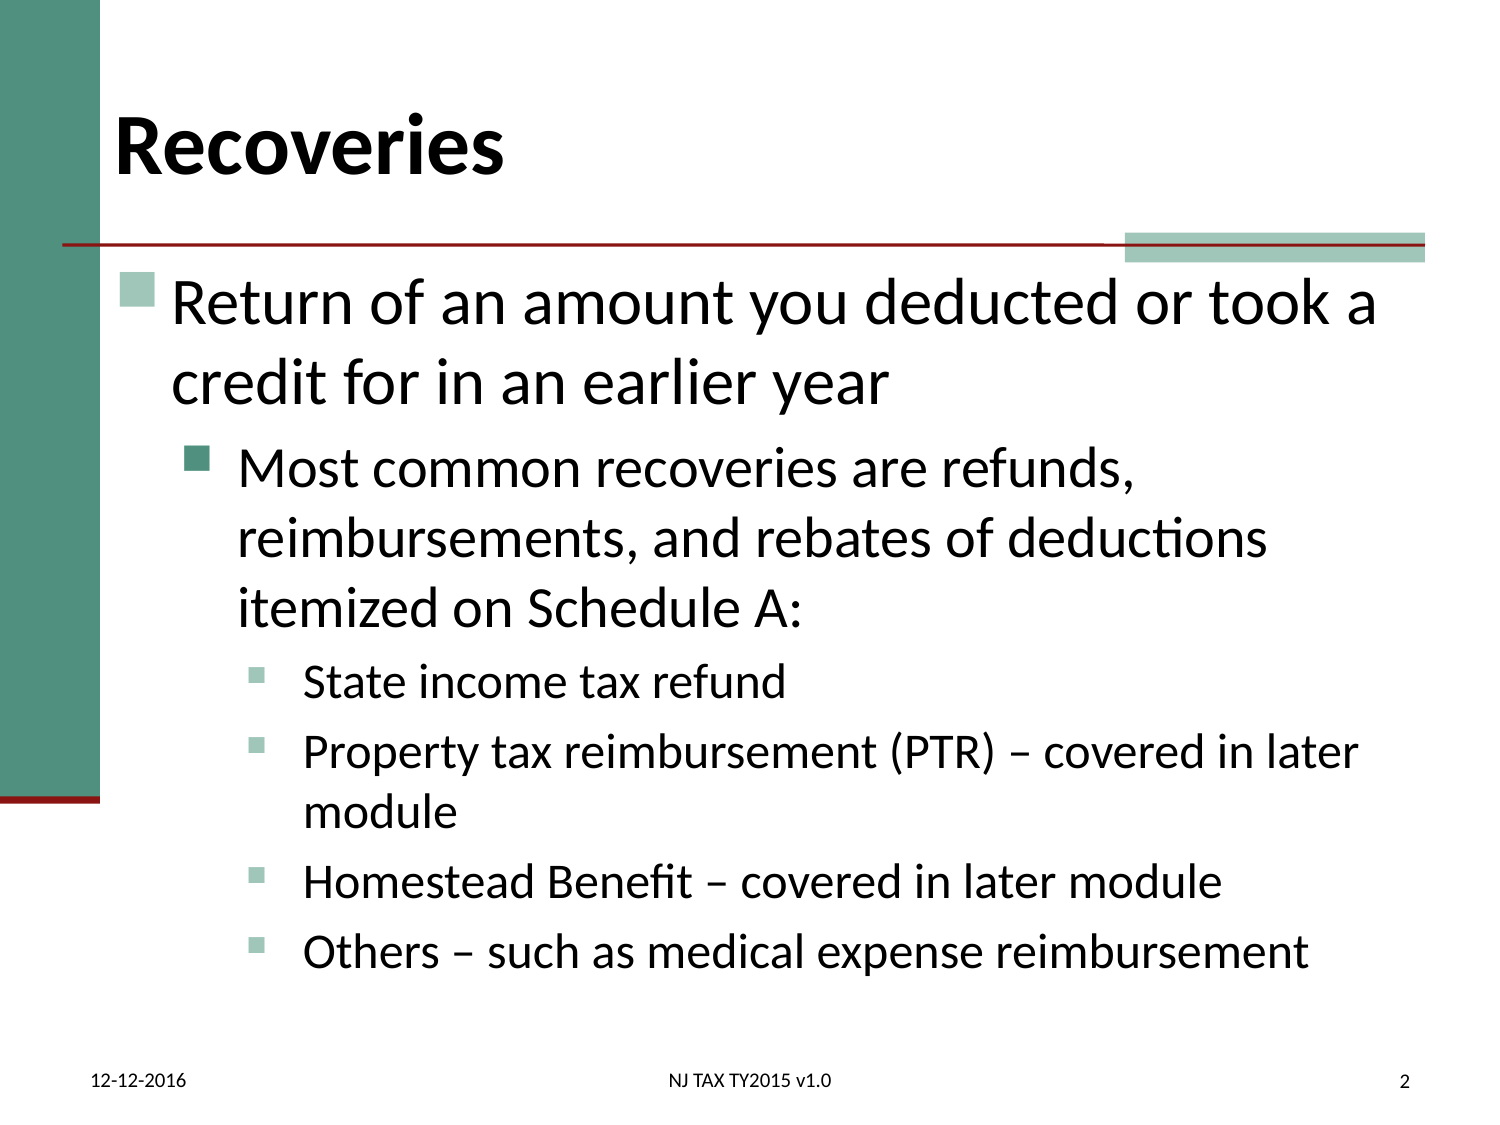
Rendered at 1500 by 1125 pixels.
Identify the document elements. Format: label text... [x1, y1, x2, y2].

slide_number 2 [1112, 1049, 1426, 1101]
footer NJ TAX TY2015 v1.0 [496, 1050, 1004, 1100]
title Recoveries [99, 45, 1425, 234]
list Return of an amount you deducted or took a credit for in an earlier year Most common recoveries are refunds, reimbursements, and rebates of deductions itemized on Schedule A: State income tax refund Property tax reimbursement (PTR) – covered in later module Homestead Benefit – covered in later module Others – such as medical expense reimbursement [99, 249, 1425, 1038]
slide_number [74, 1049, 401, 1100]
